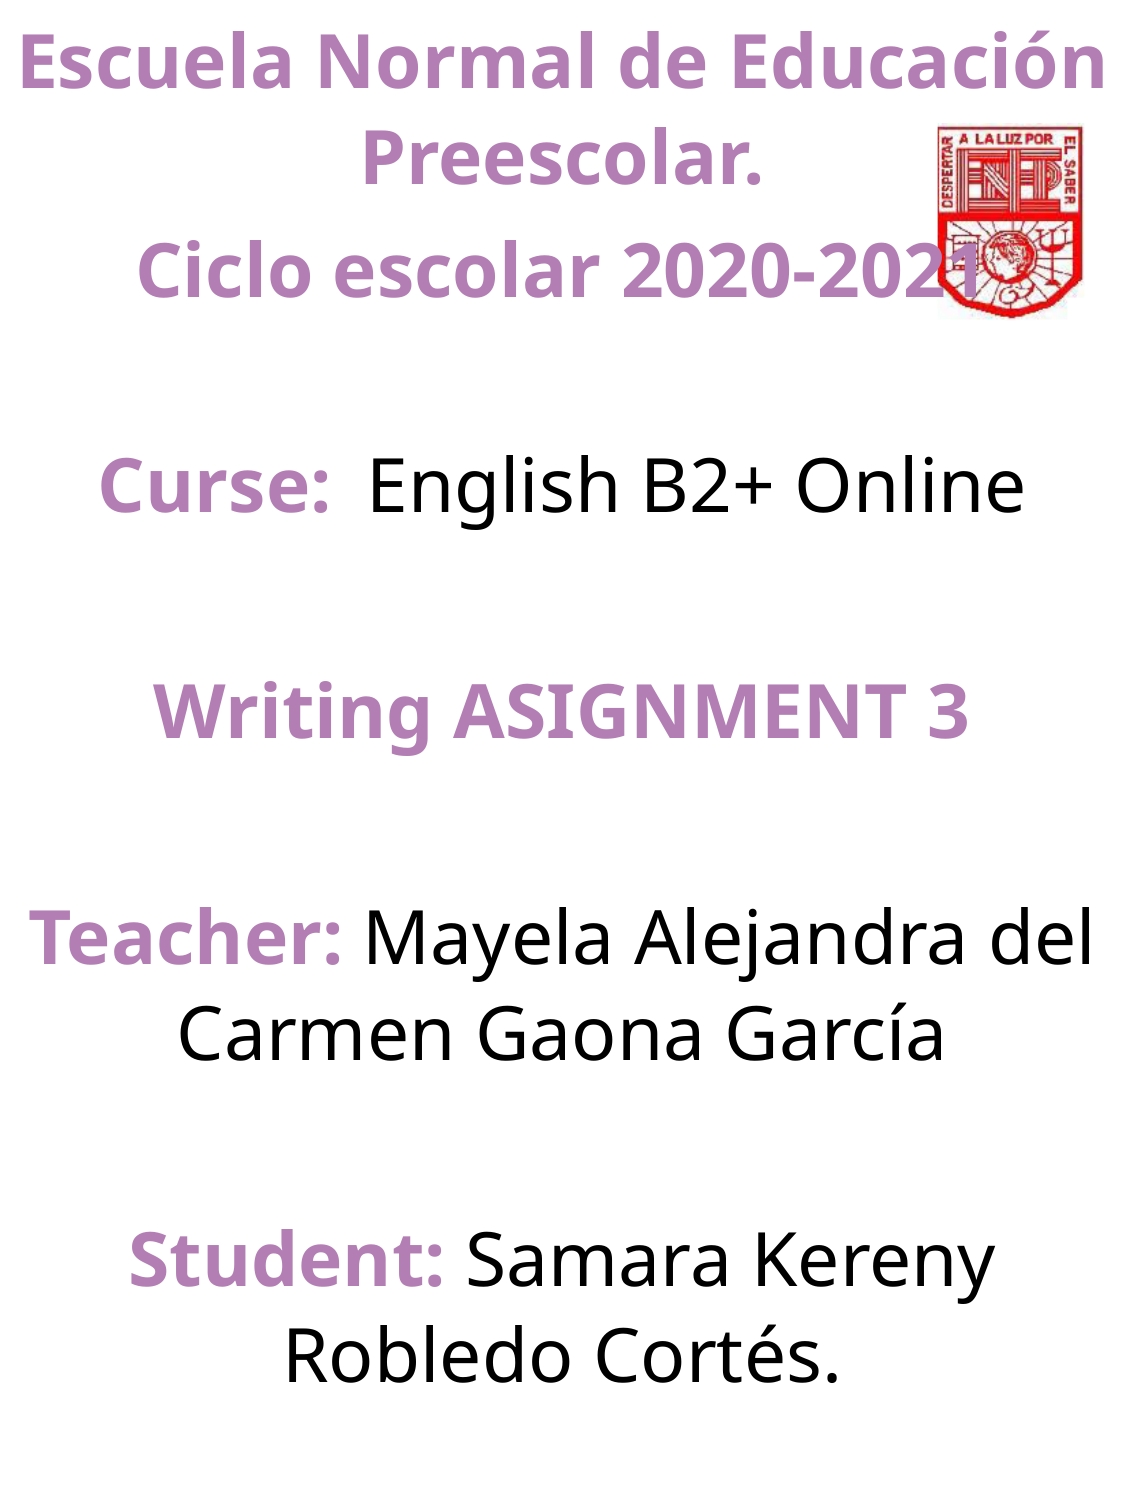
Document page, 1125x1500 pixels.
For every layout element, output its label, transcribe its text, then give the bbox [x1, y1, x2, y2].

text_box Escuela Normal de Educación Preescolar. Ciclo escolar 2020-2021 Curse: English B2+ Online Writing ASIGNMENT 3 Teacher: Mayela Alejandra del Carmen Gaona García Student: Samara Kereny Robledo Cortés. 2021/03/23 [0, 0, 1125, 1500]
picture [937, 123, 1085, 321]
